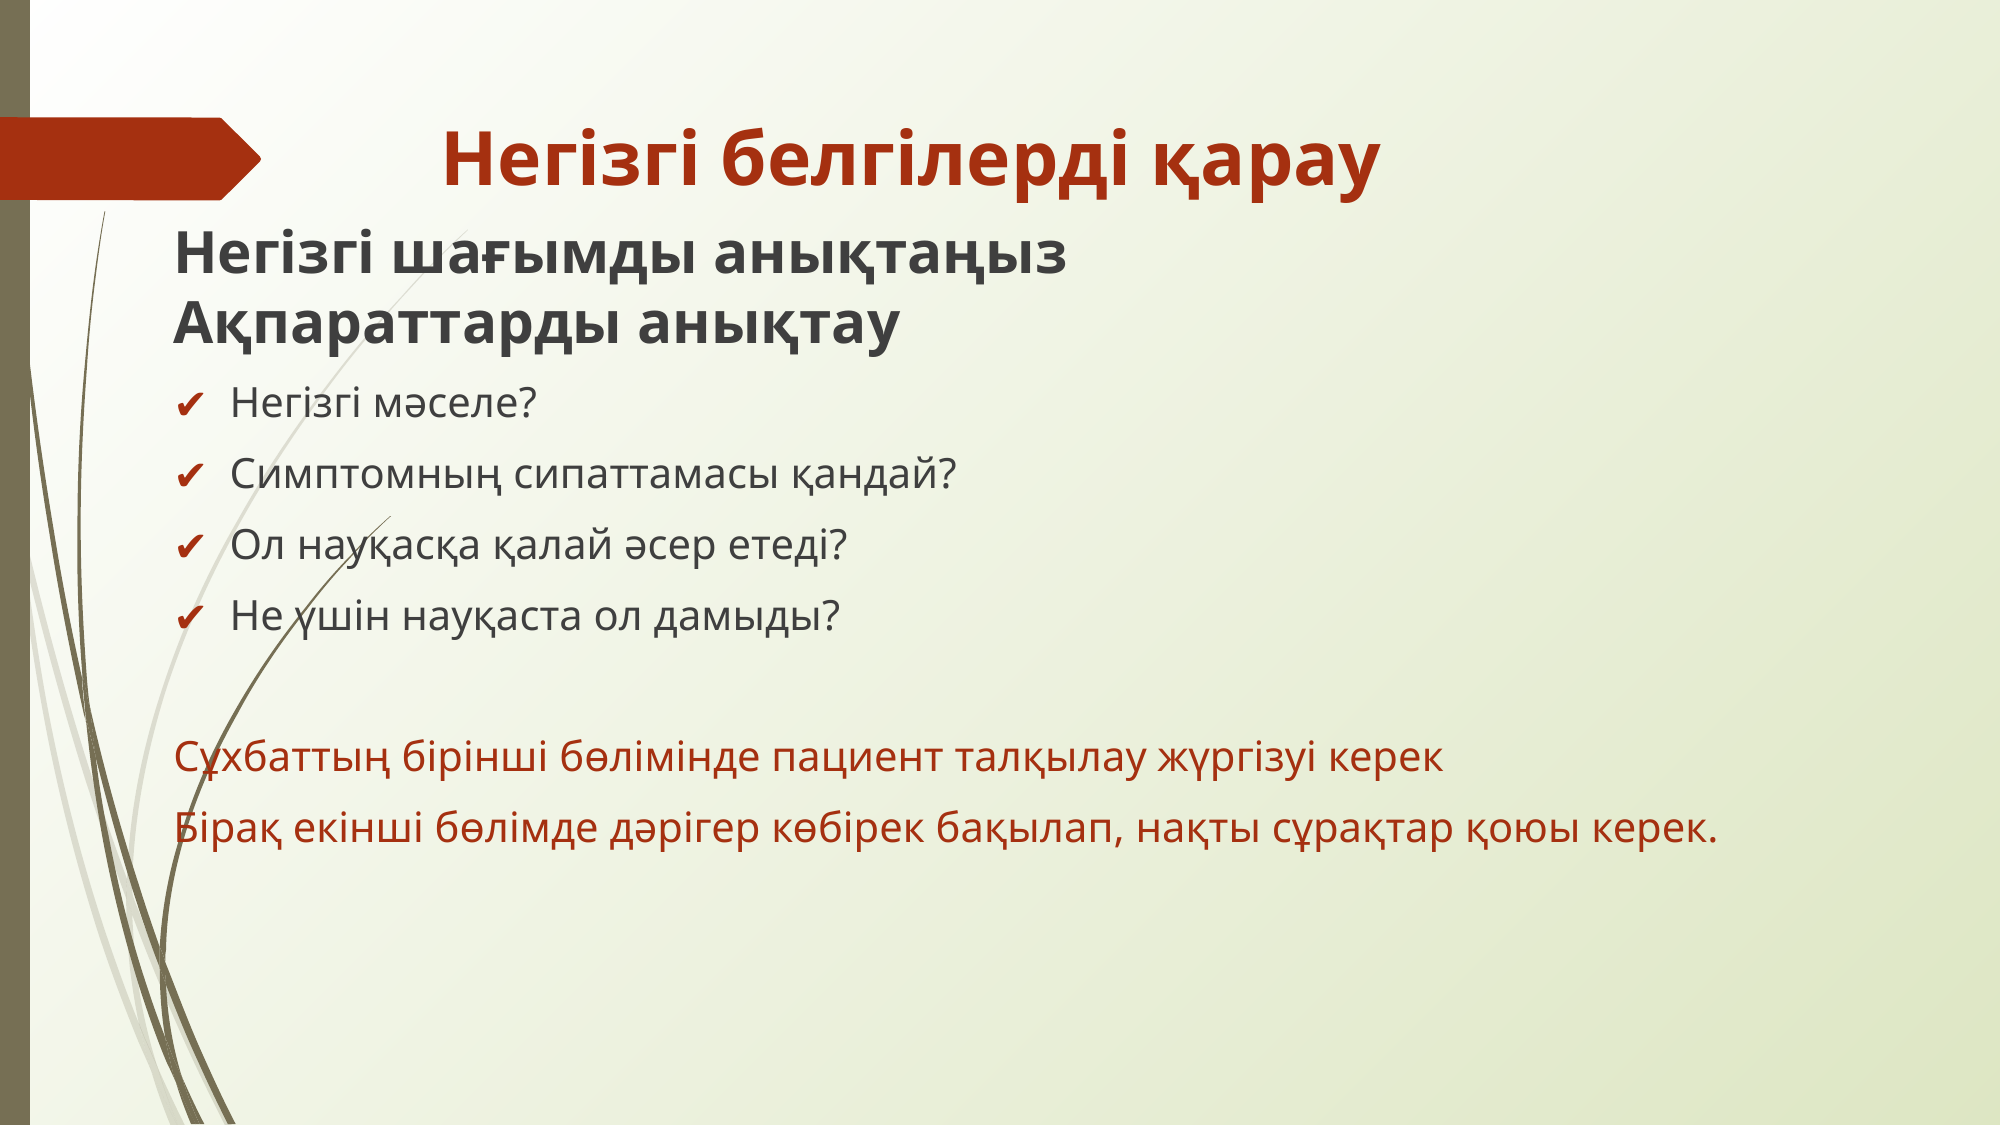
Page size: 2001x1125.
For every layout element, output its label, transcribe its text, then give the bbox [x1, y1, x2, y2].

title Негізгі белгілерді қарау [425, 102, 1888, 207]
list Негізгі шағымды анықтаңыз Ақпараттарды анықтау Негізгі мәселе? Симптомның сипаттамасы қандай? Ол науқасқа қалай әсер етеді? Не үшін науқаста ол дамыды? Сұхбаттың бірінші бөлімінде пациент талқылау жүргізуі керек Бірақ екінші бөлімде дәрігер көбірек бақылап, нақты сұрақтар қоюы керек. [158, 207, 2000, 1054]
